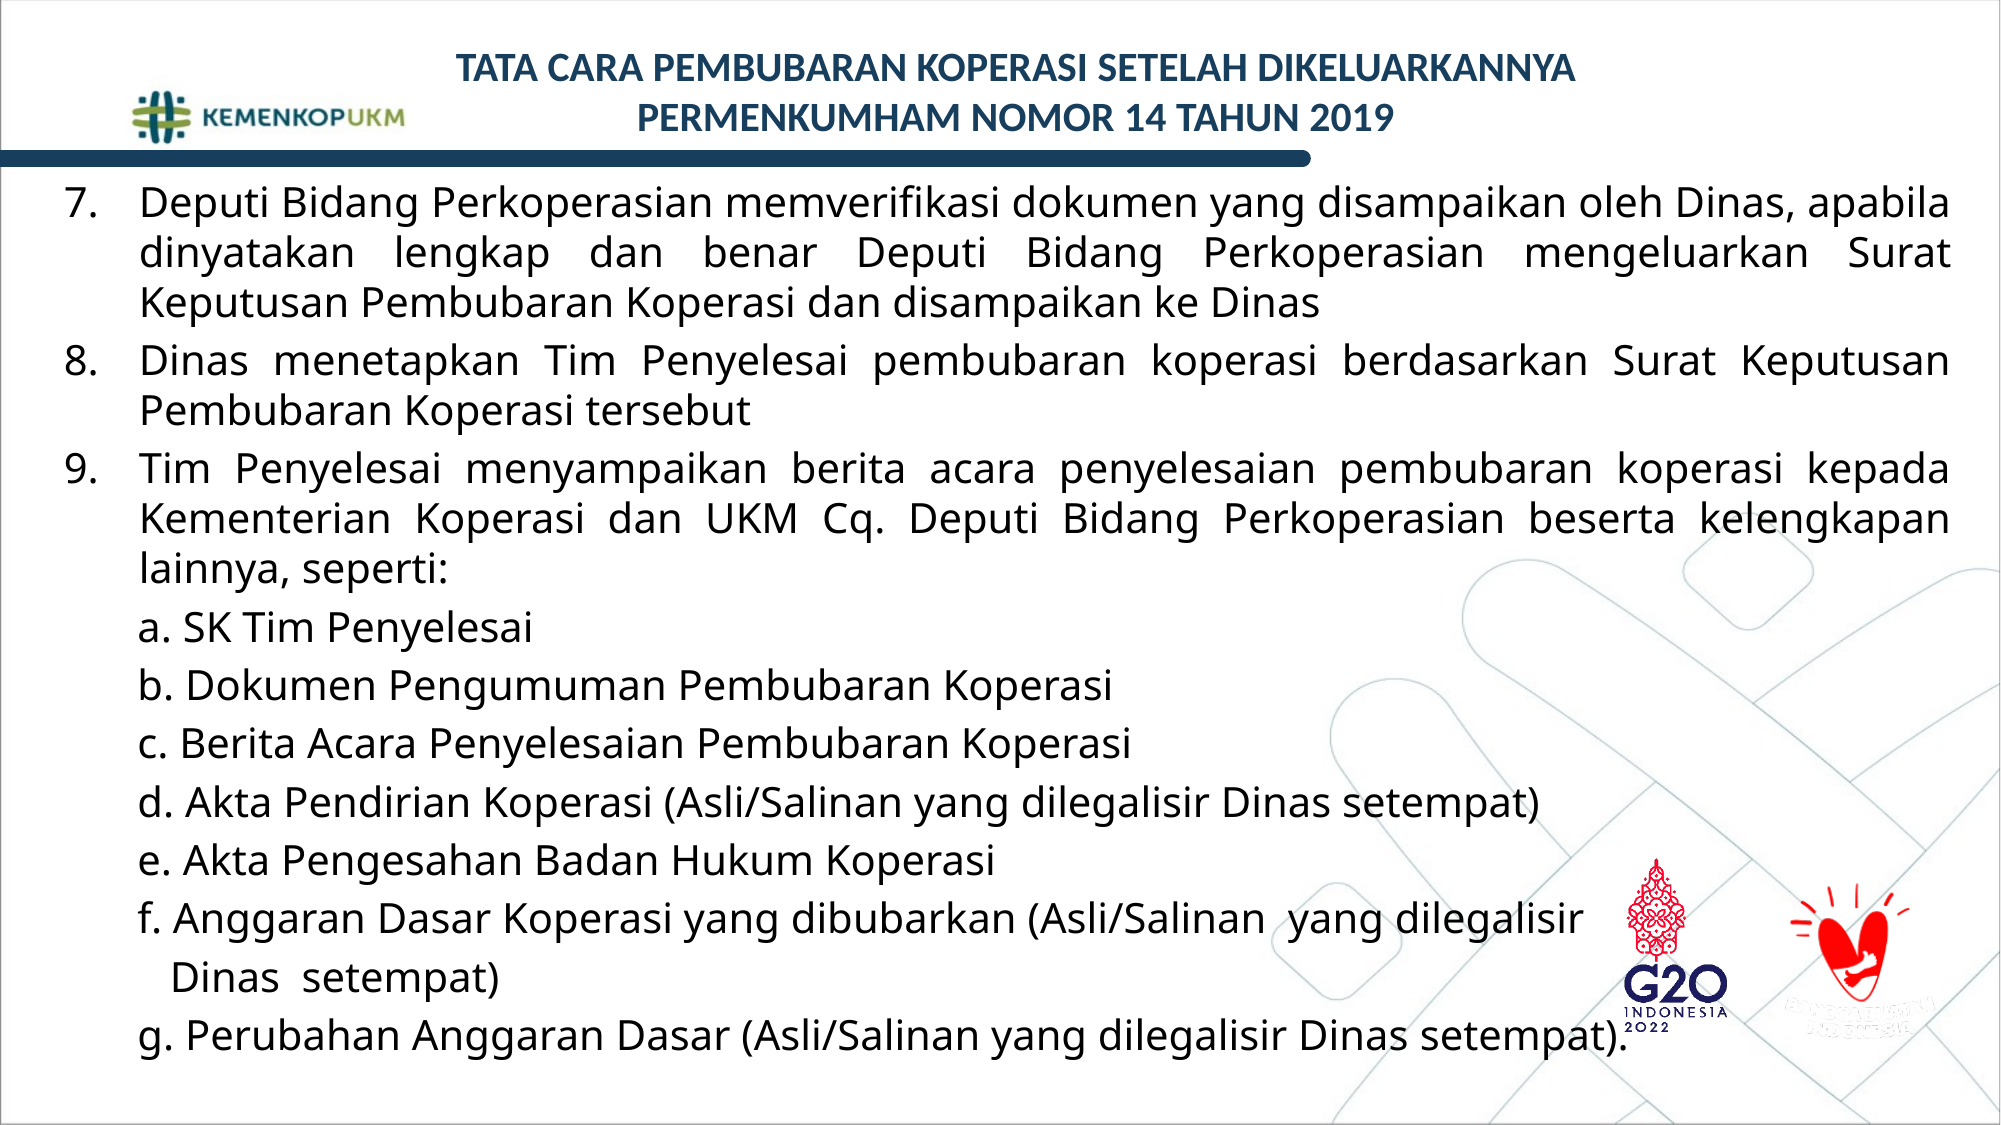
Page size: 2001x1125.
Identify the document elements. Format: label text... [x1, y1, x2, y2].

text_box TATA CARA PEMBUBARAN KOPERASI SETELAH DIKELUARKANNYA PERMENKUMHAM NOMOR 14 TAHUN 2019 [229, 32, 1803, 148]
picture [0, 0, 2001, 1125]
text_box Deputi Bidang Perkoperasian memverifikasi dokumen yang disampaikan oleh Dinas, apabila dinyatakan lengkap dan benar Deputi Bidang Perkoperasian mengeluarkan Surat Keputusan Pembubaran Koperasi dan disampaikan ke Dinas Dinas menetapkan Tim Penyelesai pembubaran koperasi berdasarkan Surat Keputusan Pembubaran Koperasi tersebut Tim Penyelesai menyampaikan berita acara penyelesaian pembubaran koperasi kepada Kementerian Koperasi dan UKM Cq. Deputi Bidang Perkoperasian beserta kelengkapan lainnya, seperti: a. SK Tim Penyelesai b. Dokumen Pengumuman Pembubaran Koperasi c. Berita Acara Penyelesaian Pembubaran Koperasi d. Akta Pendirian Koperasi (Asli/Salinan yang dilegalisir Dinas setempat) e. Akta Pengesahan Badan Hukum Koperasi f. Anggaran Dasar Koperasi yang dibubarkan (Asli/Salinan yang dilegalisir Dinas setempat) g. Perubahan Anggaran Dasar (Asli/Salinan yang dilegalisir Dinas setempat). [49, 168, 1967, 1125]
